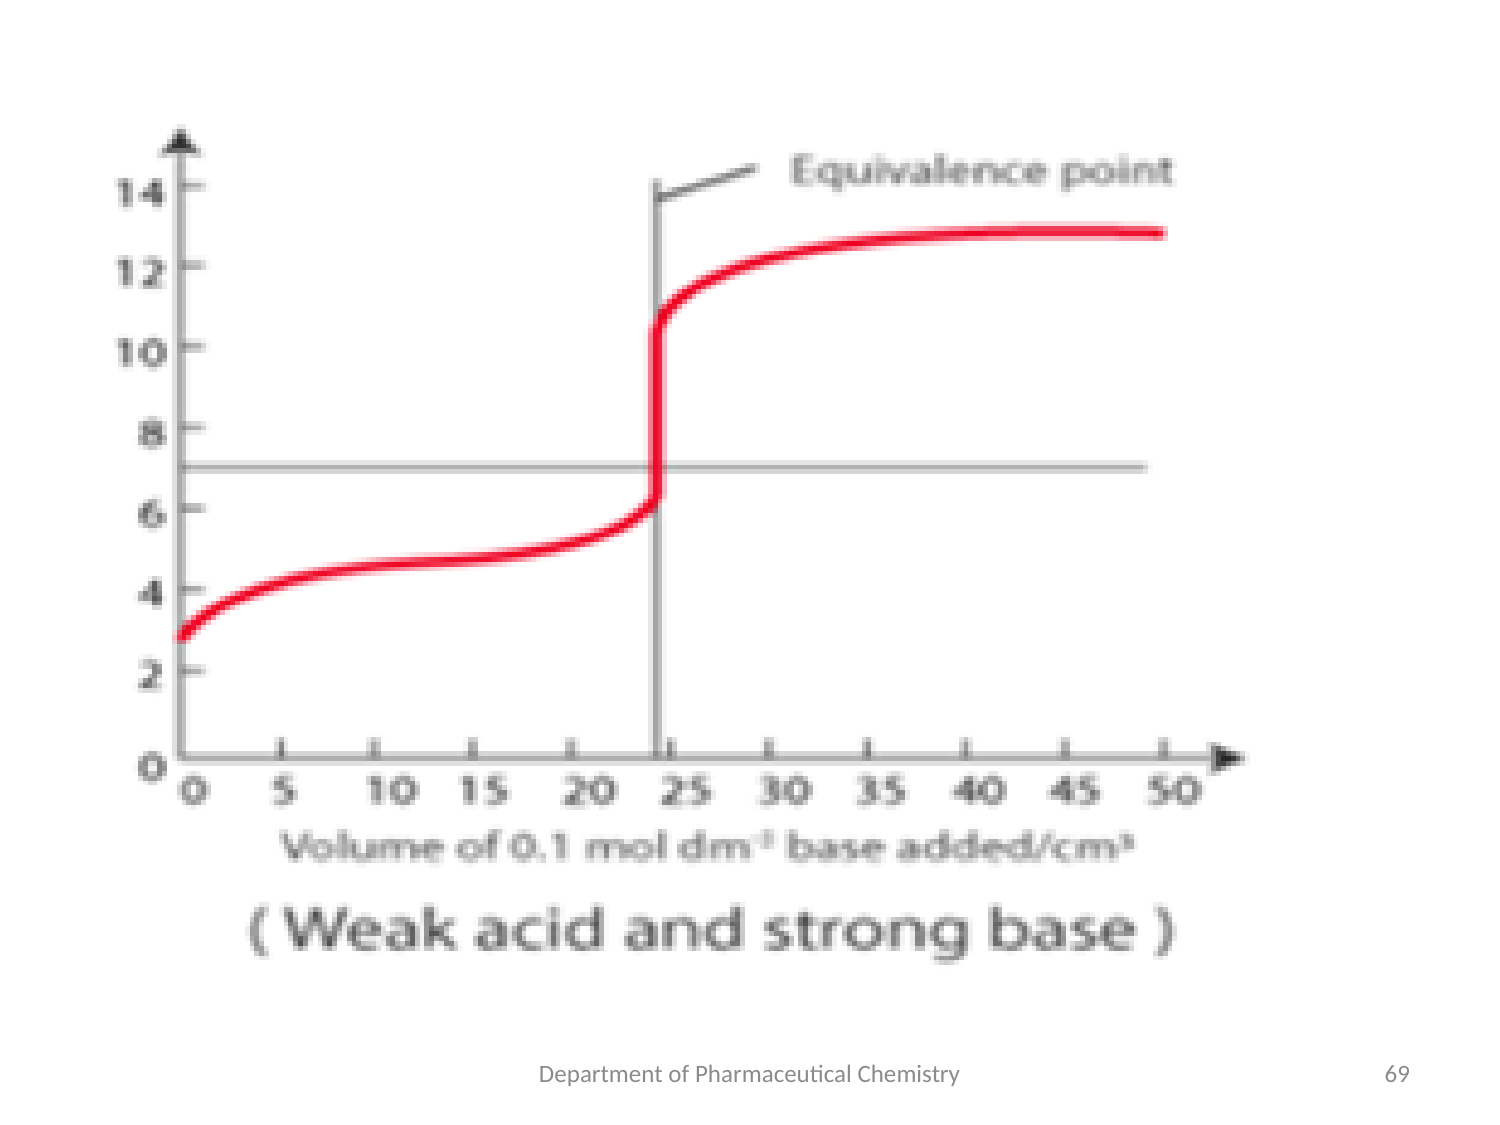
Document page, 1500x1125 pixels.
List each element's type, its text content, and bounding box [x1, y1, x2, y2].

slide_number 69 [1074, 1042, 1425, 1103]
picture [12, 8, 1339, 1063]
footer Department of Pharmaceutical Chemistry [512, 1071, 988, 1103]
